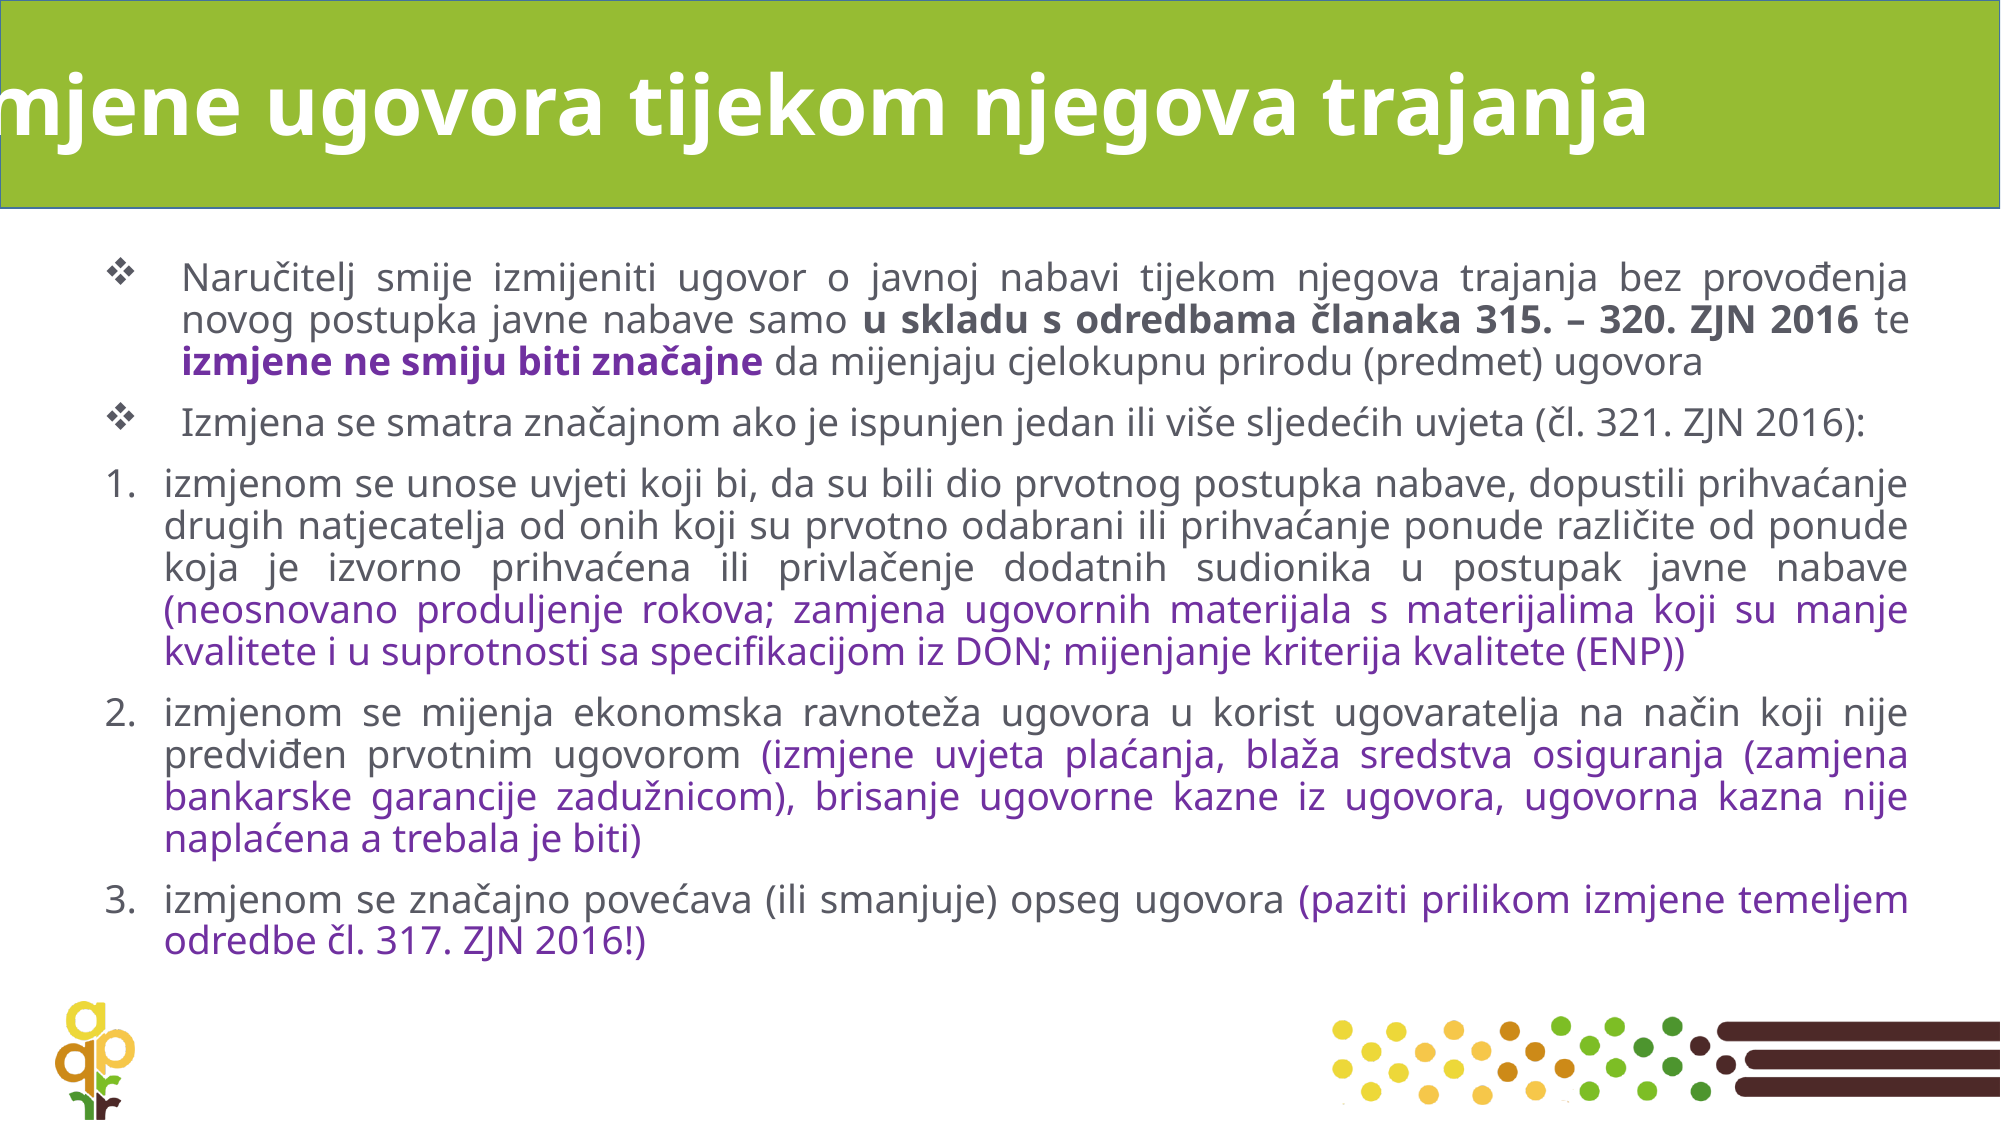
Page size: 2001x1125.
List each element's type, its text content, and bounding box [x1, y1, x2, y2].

title Izmjene ugovora tijekom njegova trajanja [0, 41, 1716, 175]
list Naručitelj smije izmijeniti ugovor o javnoj nabavi tijekom njegova trajanja bez provođenja novog postupka javne nabave samo u skladu s odredbama članaka 315. – 320. ZJN 2016 te izmjene ne smiju biti značajne da mijenjaju cjelokupnu prirodu (predmet) ugovora Izmjena se smatra značajnom ako je ispunjen jedan ili više sljedećih uvjeta (čl. 321. ZJN 2016): izmjenom se unose uvjeti koji bi, da su bili dio prvotnog postupka nabave, dopustili prihvaćanje drugih natjecatelja od onih koji su prvotno odabrani ili prihvaćanje ponude različite od ponude koja je izvorno prihvaćena ili privlačenje dodatnih sudionika u postupak javne nabave (neosnovano produljenje rokova; zamjena ugovornih materijala s materijalima koji su manje kvalitete i u suprotnosti sa specifikacijom iz DON; mijenjanje kriterija kvalitete (ENP)) izmjenom se mijenja ekonomska ravnoteža ugovora u korist ugovaratelja na način koji nije predviđen prvotnim ugovorom (izmjene uvjeta plaćanja, blaža sredstva osiguranja (zamjena bankarske garancije zadužnicom), brisanje ugovorne kazne iz ugovora, ugovorna kazna nije naplaćena a trebala je biti) izmjenom se značajno povećava (ili smanjuje) opseg ugovora (paziti prilikom izmjene temeljem odredbe čl. 317. ZJN 2016!) [55, 250, 1926, 1016]
picture [55, 1016, 135, 1120]
picture [1332, 1016, 2000, 1105]
